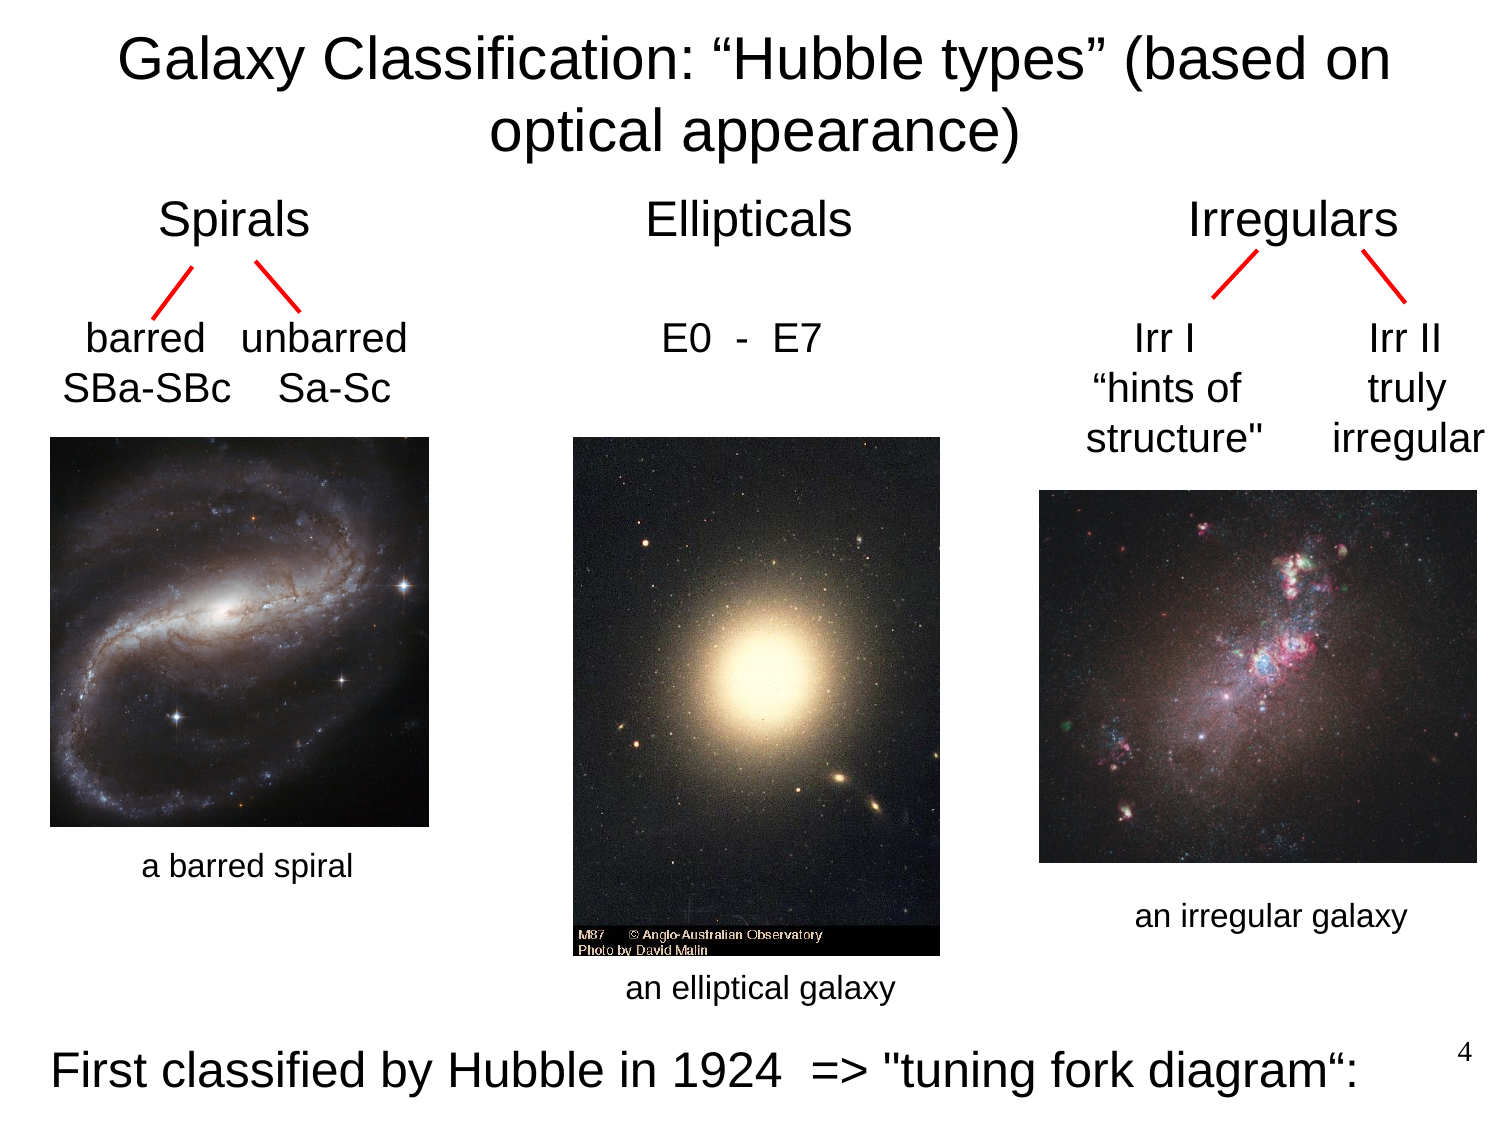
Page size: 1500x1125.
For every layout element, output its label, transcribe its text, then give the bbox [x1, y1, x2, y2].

text_box a barred spiral [126, 836, 369, 892]
text_box Spirals Ellipticals Irregulars [443, 186, 1442, 247]
picture [49, 437, 429, 827]
text_box an elliptical galaxy [610, 964, 912, 1014]
text_box Galaxy Classification: “Hubble types” (based on optical appearance) [443, 19, 1463, 164]
text_box First classified by Hubble in 1924 => "tuning fork diagram“: [50, 1037, 1174, 1098]
text_box an irregular galaxy [1119, 887, 1424, 942]
picture [573, 437, 940, 956]
picture [1038, 490, 1477, 863]
text_box [9, 0, 443, 321]
slide_number 4 [1174, 1024, 1488, 1101]
text_box barred unbarred E0 - E7 Irr I Irr II SBa-SBc Sa-Sc “hints of truly structure" irregular [62, 311, 1498, 462]
